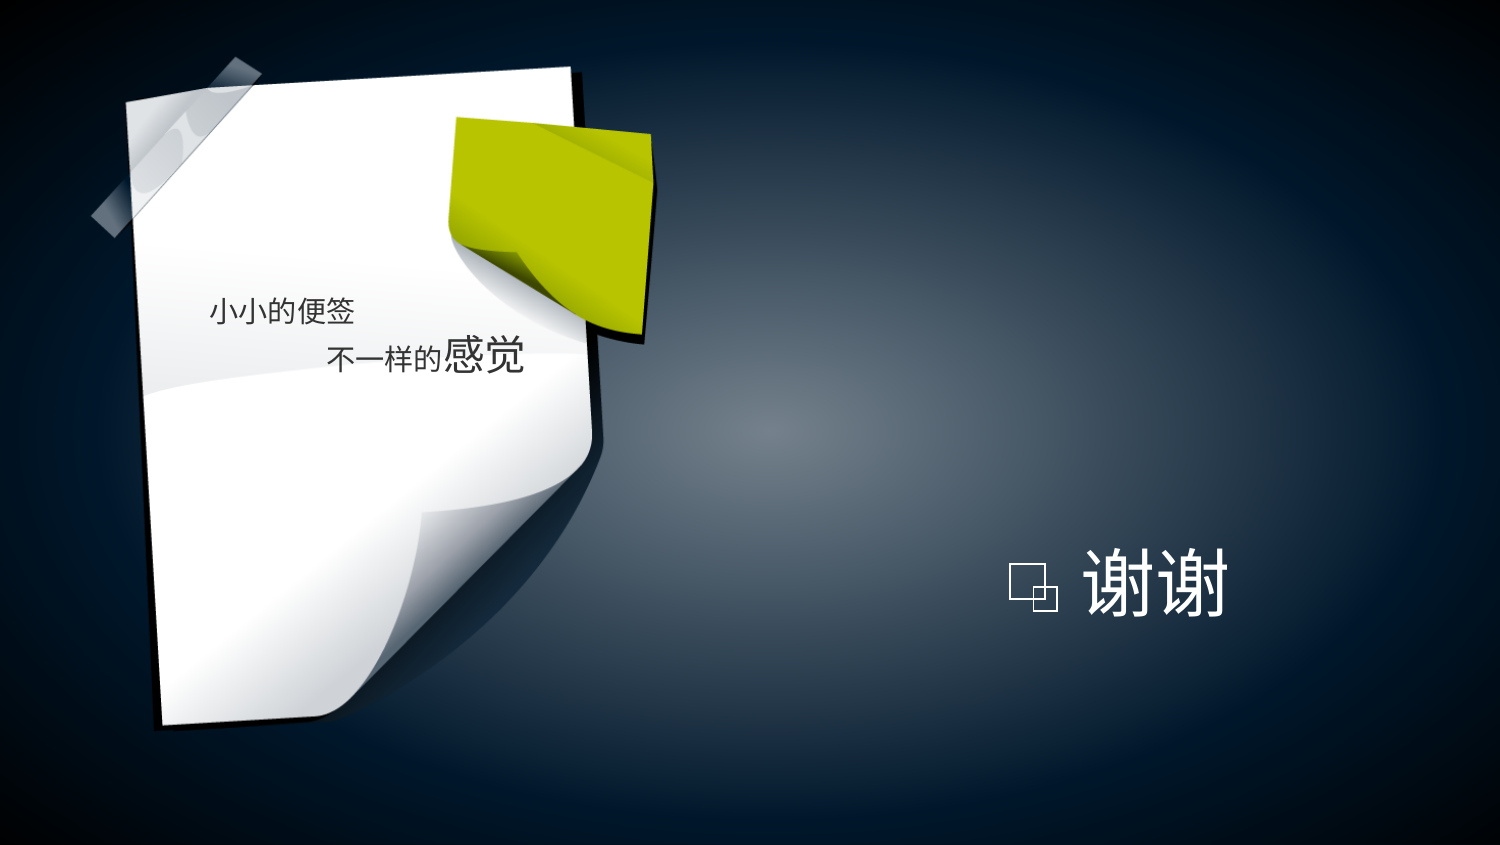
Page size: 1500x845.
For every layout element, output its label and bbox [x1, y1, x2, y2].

picture [0, 0, 1500, 845]
text_box [1009, 563, 1058, 612]
